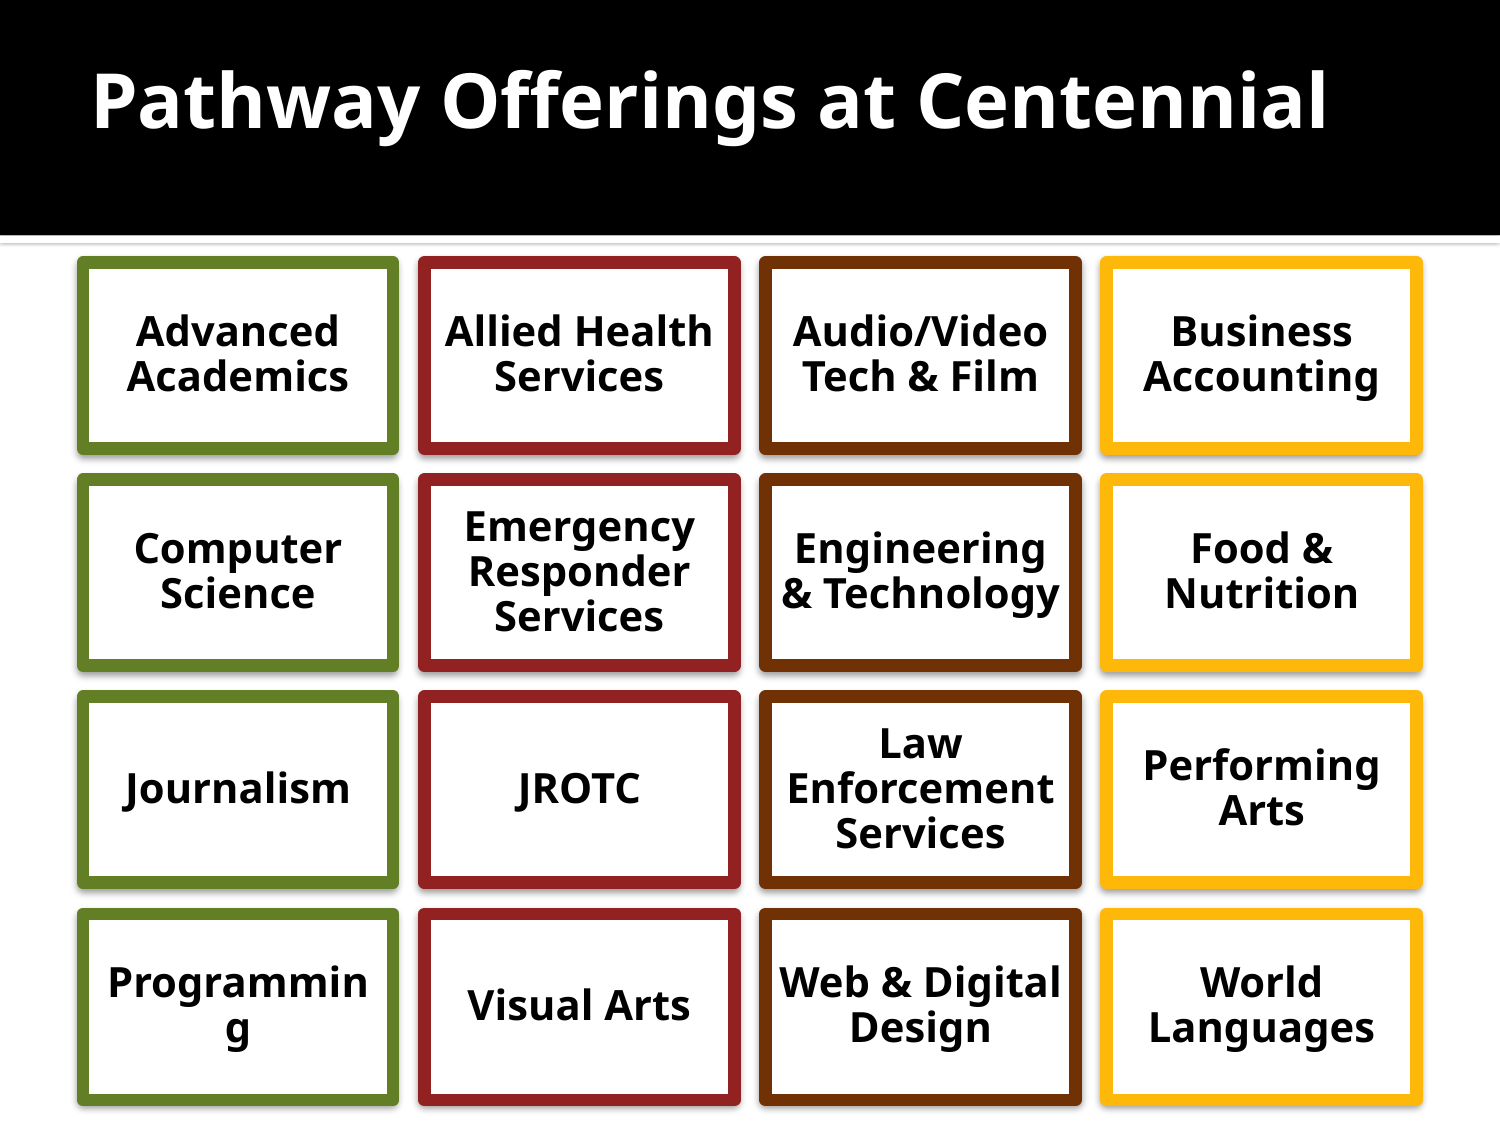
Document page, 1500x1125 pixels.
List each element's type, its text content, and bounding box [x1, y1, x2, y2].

title Pathway Offerings at Centennial [75, 4, 1425, 193]
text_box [0, 262, 1500, 1100]
